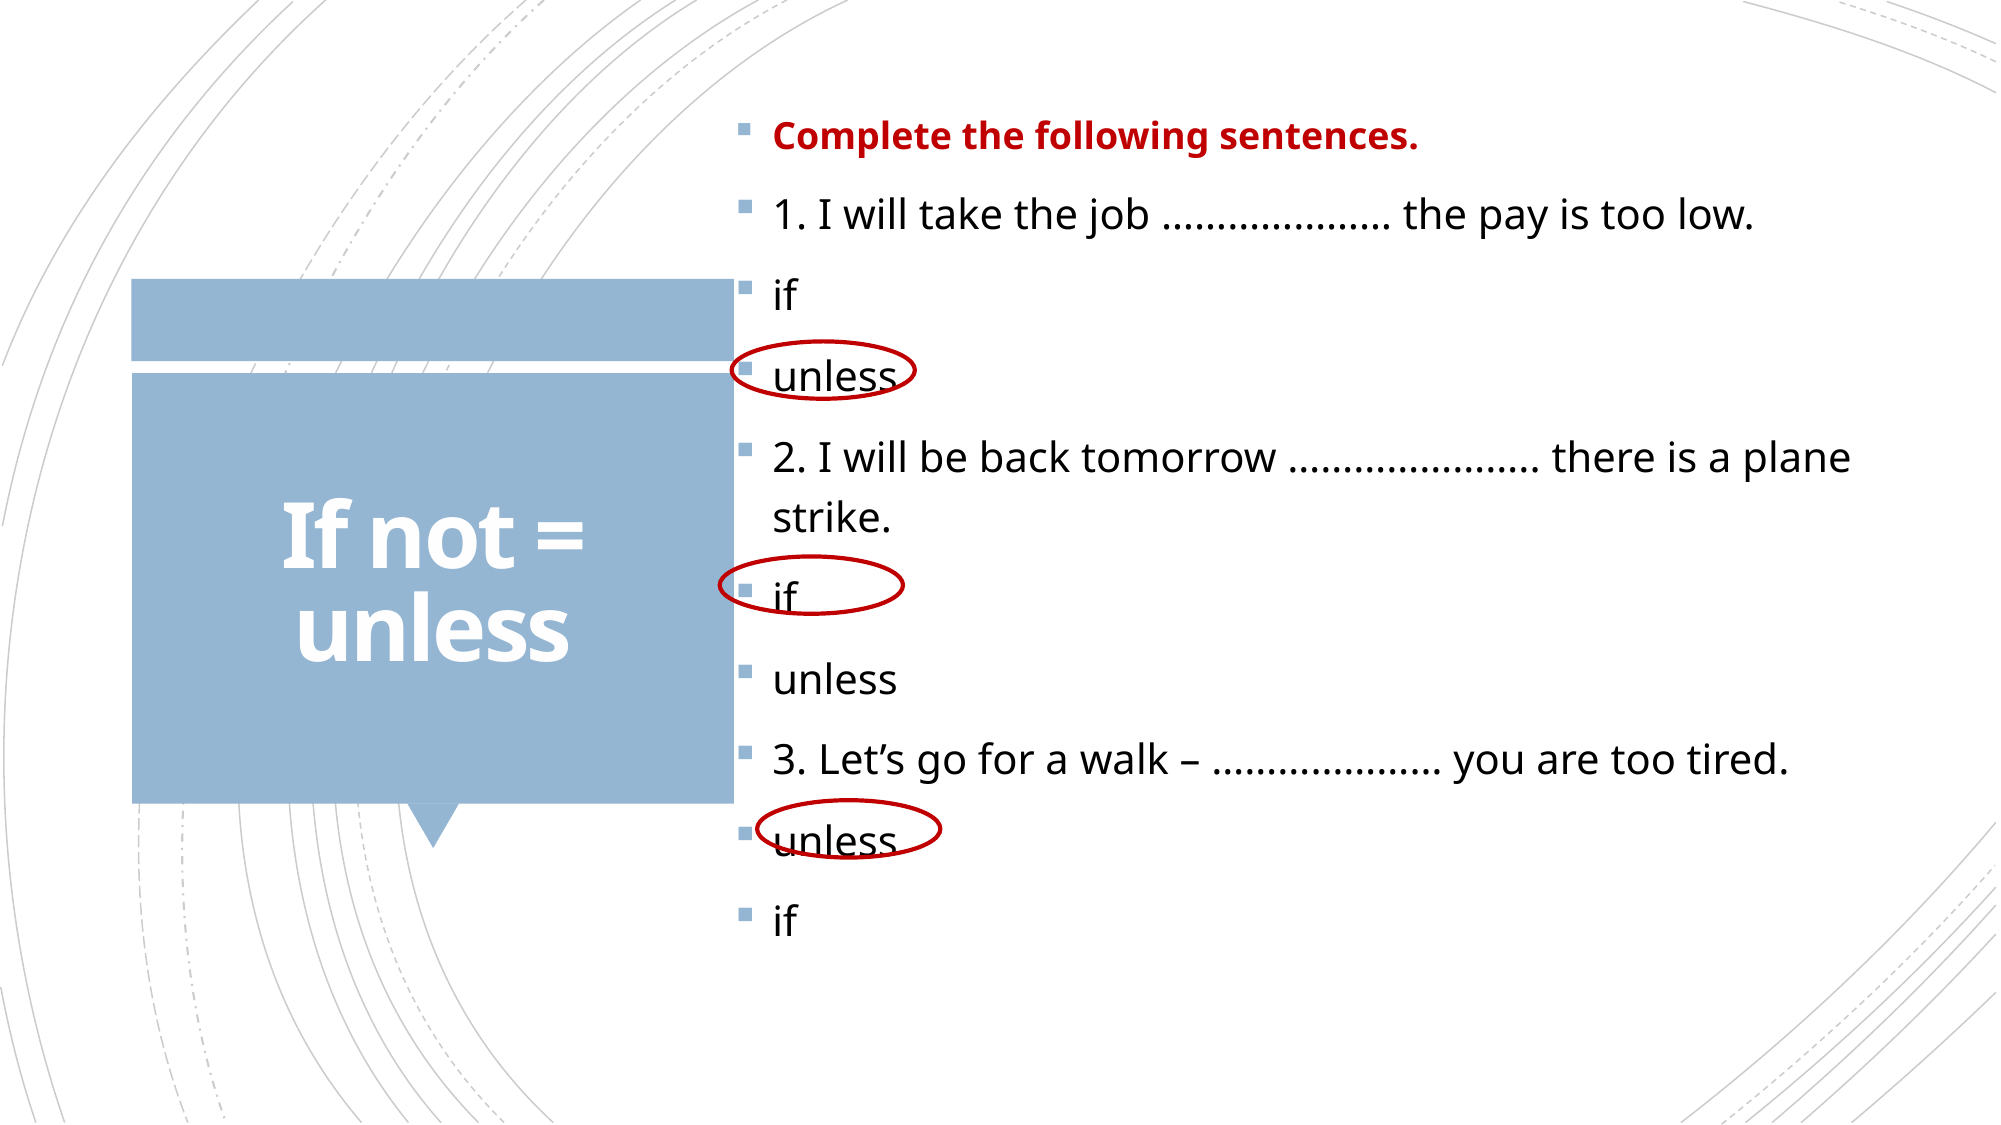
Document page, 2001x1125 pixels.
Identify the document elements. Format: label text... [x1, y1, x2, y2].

text_box [731, 341, 915, 399]
list Complete the following sentences. 1. I will take the job ………………… the pay is too low. if unless 2. I will be back tomorrow ………………….. there is a plane strike. if unless 3. Let’s go for a walk – ………………… you are too tired. unless if [719, 93, 1975, 955]
text_box [757, 800, 941, 858]
text_box [719, 556, 904, 614]
title If not = unless [145, 385, 719, 789]
